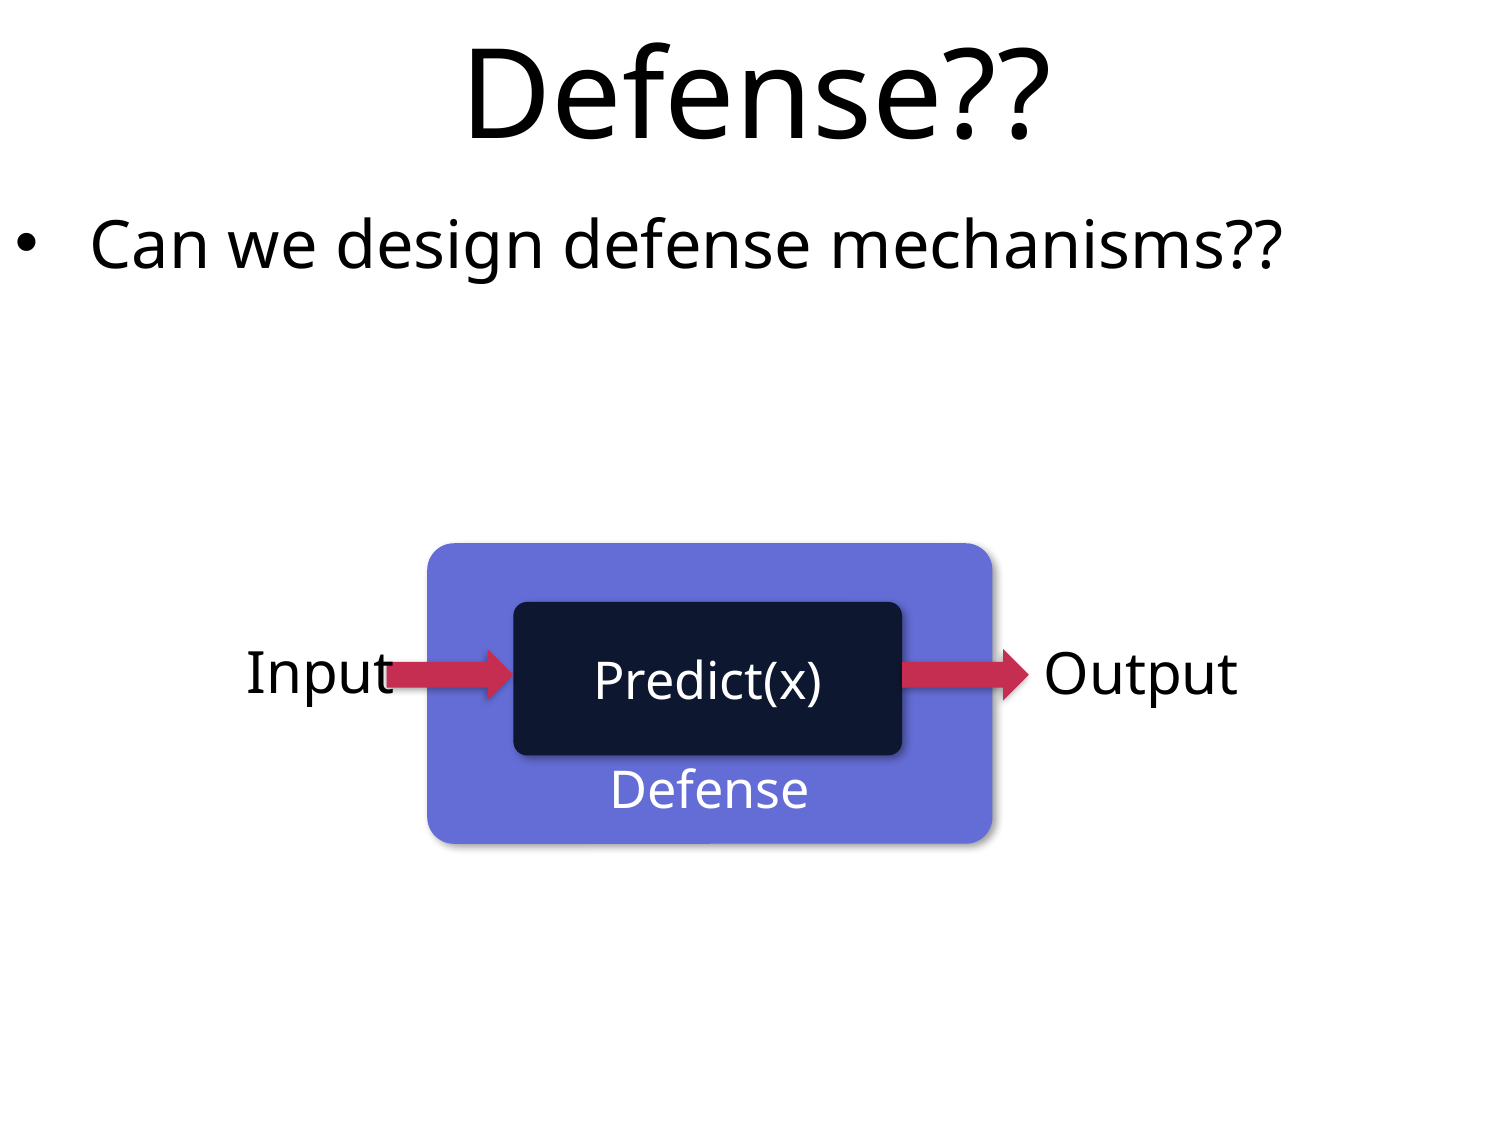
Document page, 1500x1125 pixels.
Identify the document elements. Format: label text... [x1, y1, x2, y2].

text_box Can we design defense mechanisms?? [0, 194, 1500, 689]
text_box [428, 648, 514, 702]
text_box Defense [425, 692, 995, 846]
text_box [901, 648, 1028, 702]
text_box Output [1028, 628, 1364, 714]
text_box Input [231, 627, 428, 713]
title Defense?? [6, 0, 1500, 194]
text_box Predict(x) [511, 599, 905, 758]
